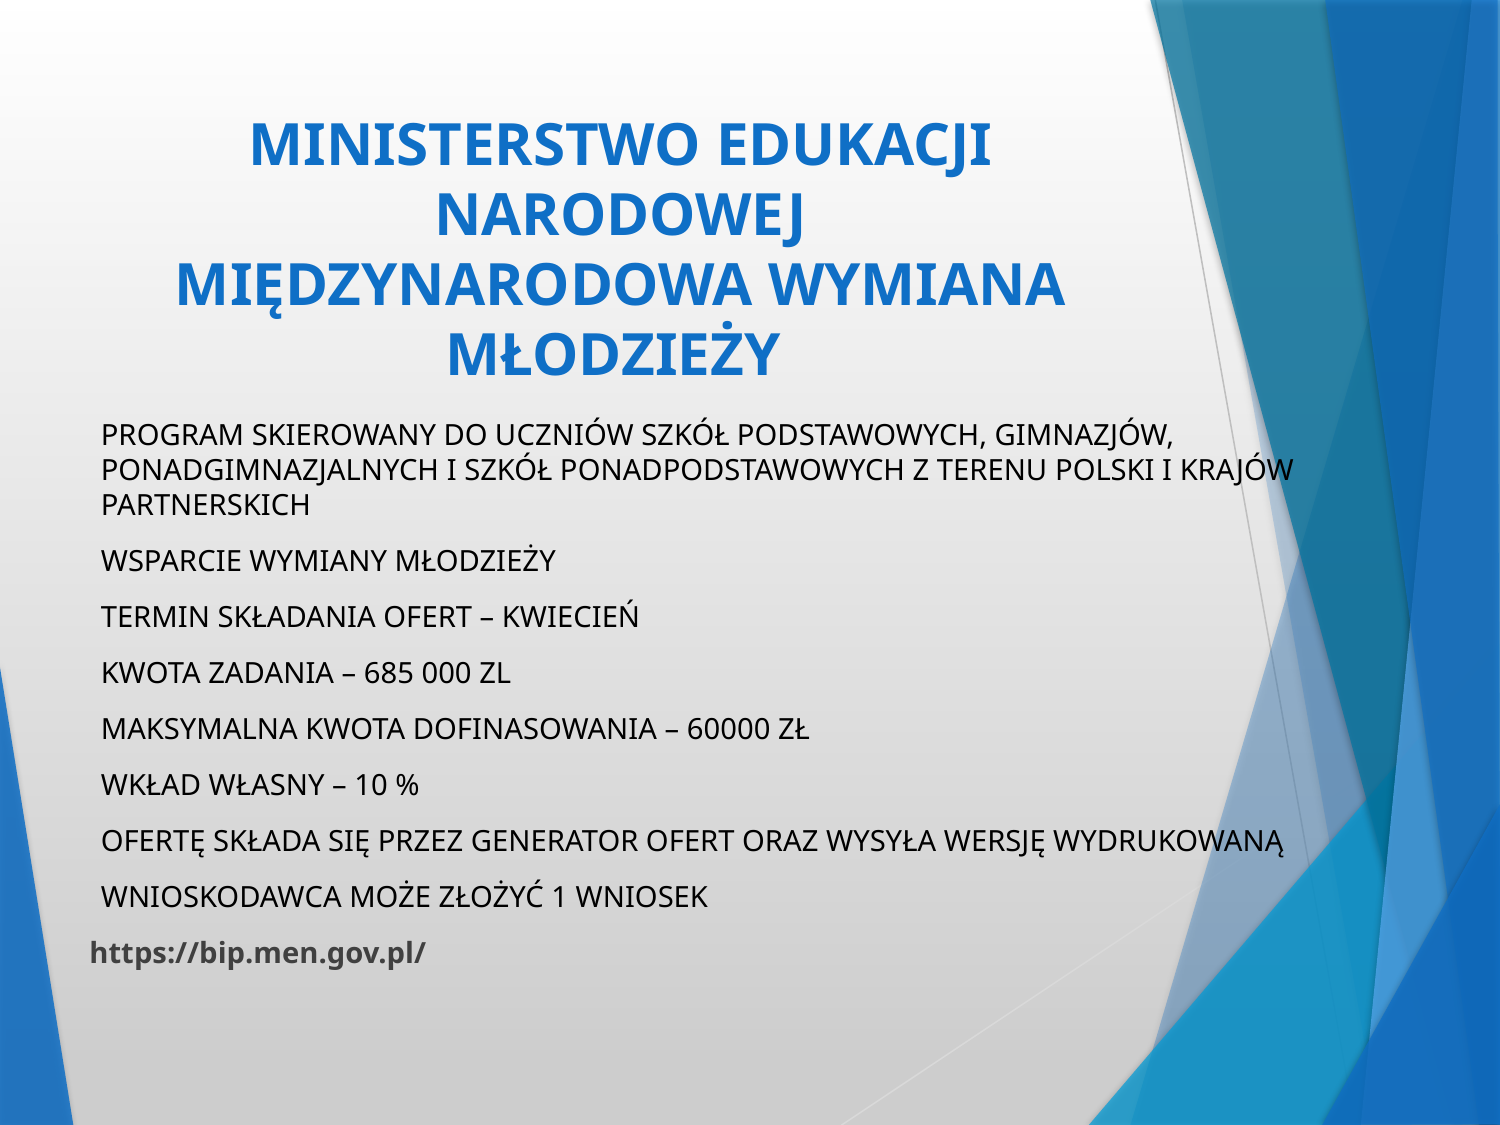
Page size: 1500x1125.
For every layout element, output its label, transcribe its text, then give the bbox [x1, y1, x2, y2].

list PROGRAM SKIEROWANY DO UCZNIÓW SZKÓŁ PODSTAWOWYCH, GIMNAZJÓW, PONADGIMNAZJALNYCH I SZKÓŁ PONADPODSTAWOWYCH Z TERENU POLSKI I KRAJÓW PARTNERSKICH WSPARCIE WYMIANY MŁODZIEŻY TERMIN SKŁADANIA OFERT – KWIECIEŃ KWOTA ZADANIA – 685 000 ZL MAKSYMALNA KWOTA DOFINASOWANIA – 60000 ZŁ WKŁAD WŁASNY – 10 % OFERTĘ SKŁADA SIĘ PRZEZ GENERATOR OFERT ORAZ WYSYŁA WERSJĘ WYDRUKOWANĄ WNIOSKODAWCA MOŻE ZŁOŻYĆ 1 WNIOSEK https://bip.men.gov.pl/ [29, 408, 1380, 1125]
title MINISTERSTWO EDUKACJI NARODOWEJ MIĘDZYNARODOWA WYMIANA MŁODZIEŻY [99, 99, 1142, 317]
